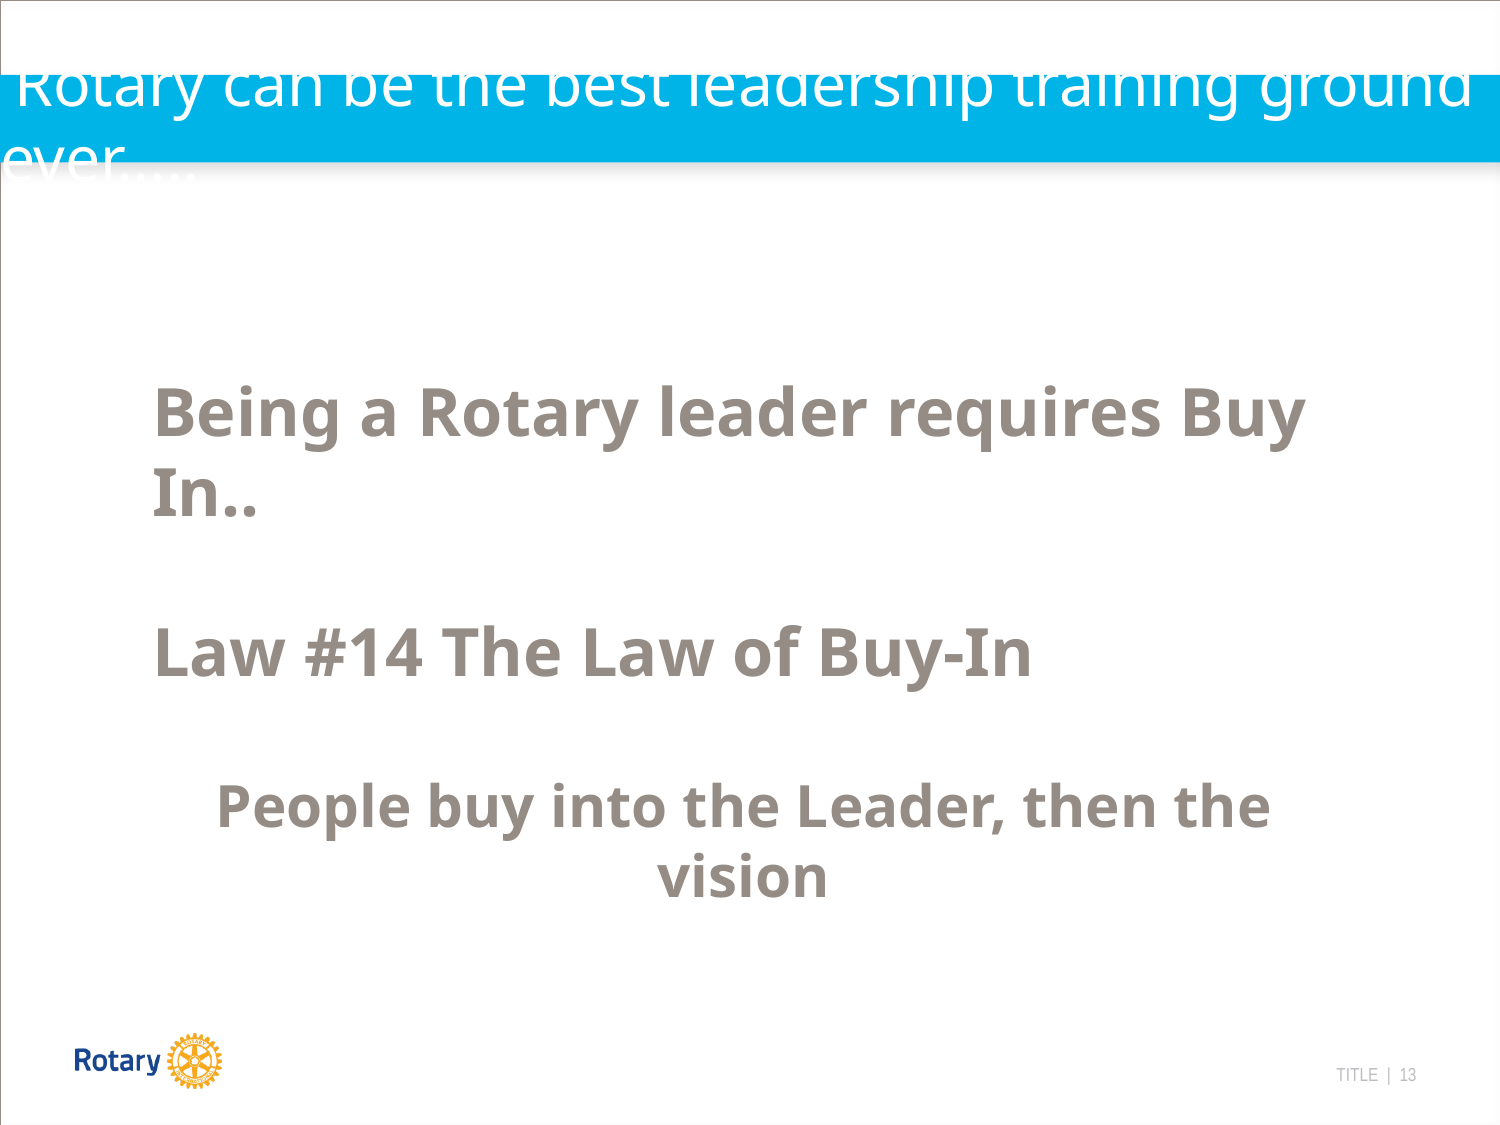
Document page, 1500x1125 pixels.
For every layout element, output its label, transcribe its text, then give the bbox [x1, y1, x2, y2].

picture [75, 1033, 222, 1089]
title Rotary can be the best leadership training ground ever….. [0, 75, 1500, 163]
text_box Being a Rotary leader requires Buy In.. Law #14 The Law of Buy-In People buy into the Leader, then the vision [137, 362, 1350, 987]
